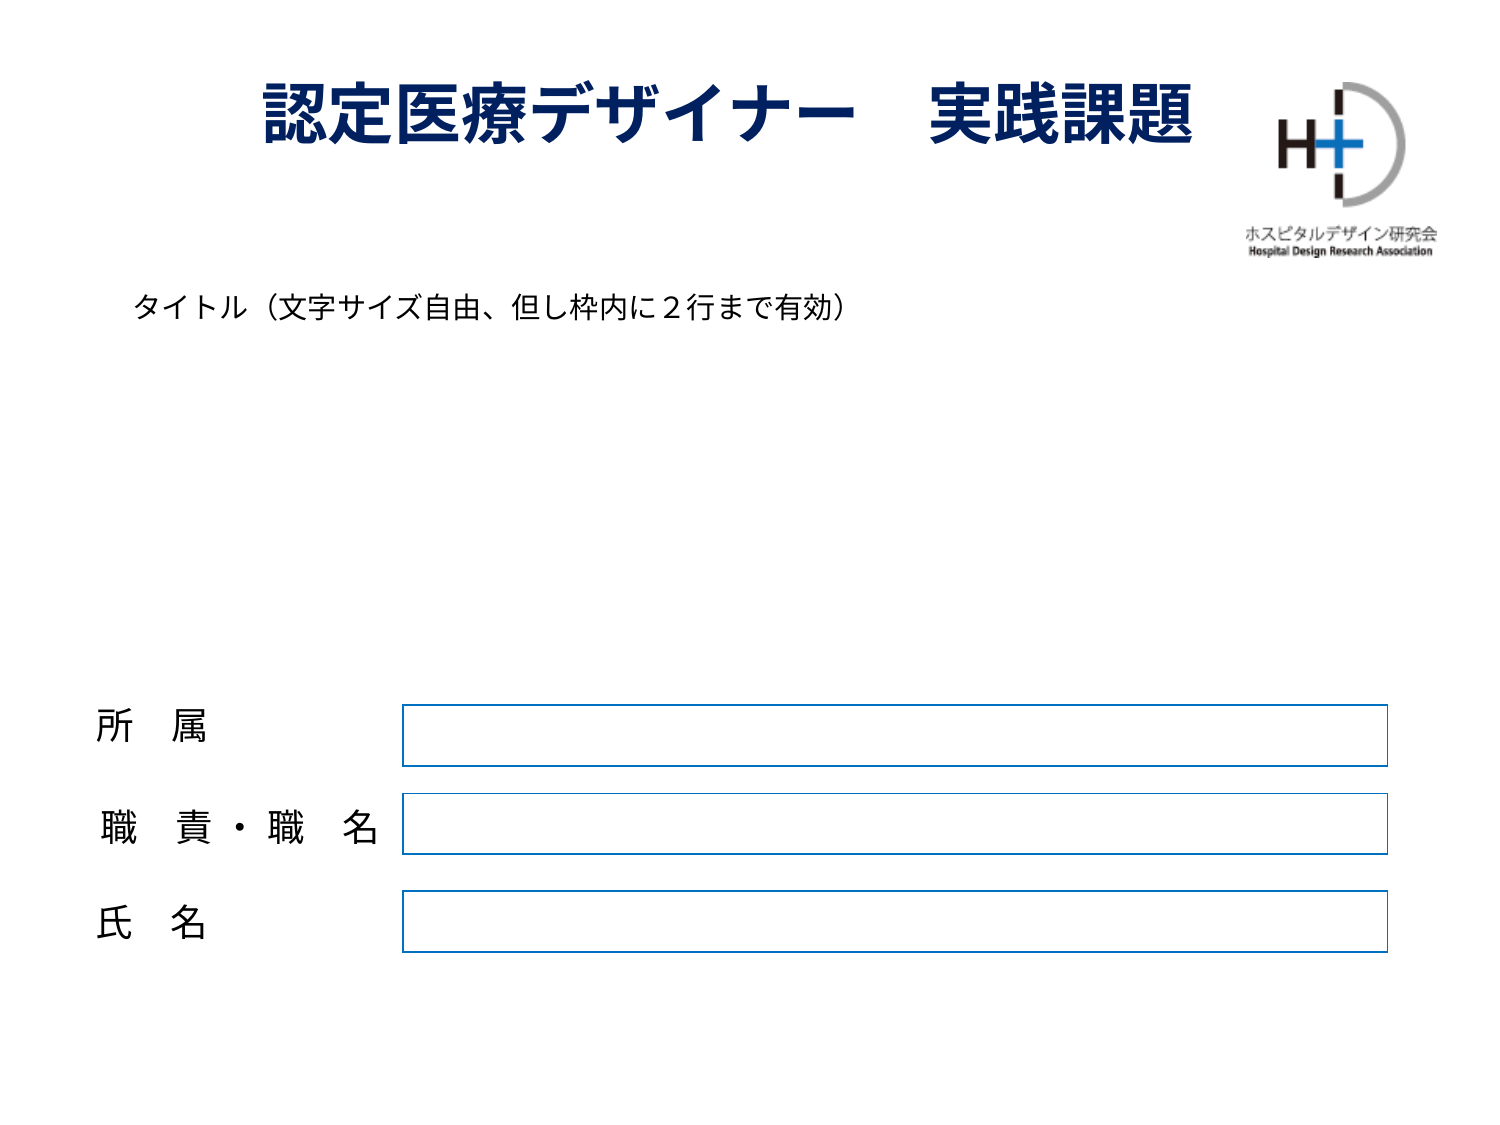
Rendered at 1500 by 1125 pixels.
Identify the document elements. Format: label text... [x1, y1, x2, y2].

picture [1245, 82, 1437, 258]
text_box 氏 名 [80, 891, 223, 952]
text_box 職 責 ・ 職 名 [85, 796, 395, 856]
text_box [403, 891, 1388, 952]
text_box [403, 705, 1388, 766]
text_box 所 属 [81, 694, 224, 755]
text_box 認定医療デザイナー 実践課題 [218, 46, 1238, 177]
text_box タイトル（文字サイズ自由、但し枠内に２行まで有効） [117, 281, 878, 332]
text_box [403, 793, 1388, 854]
